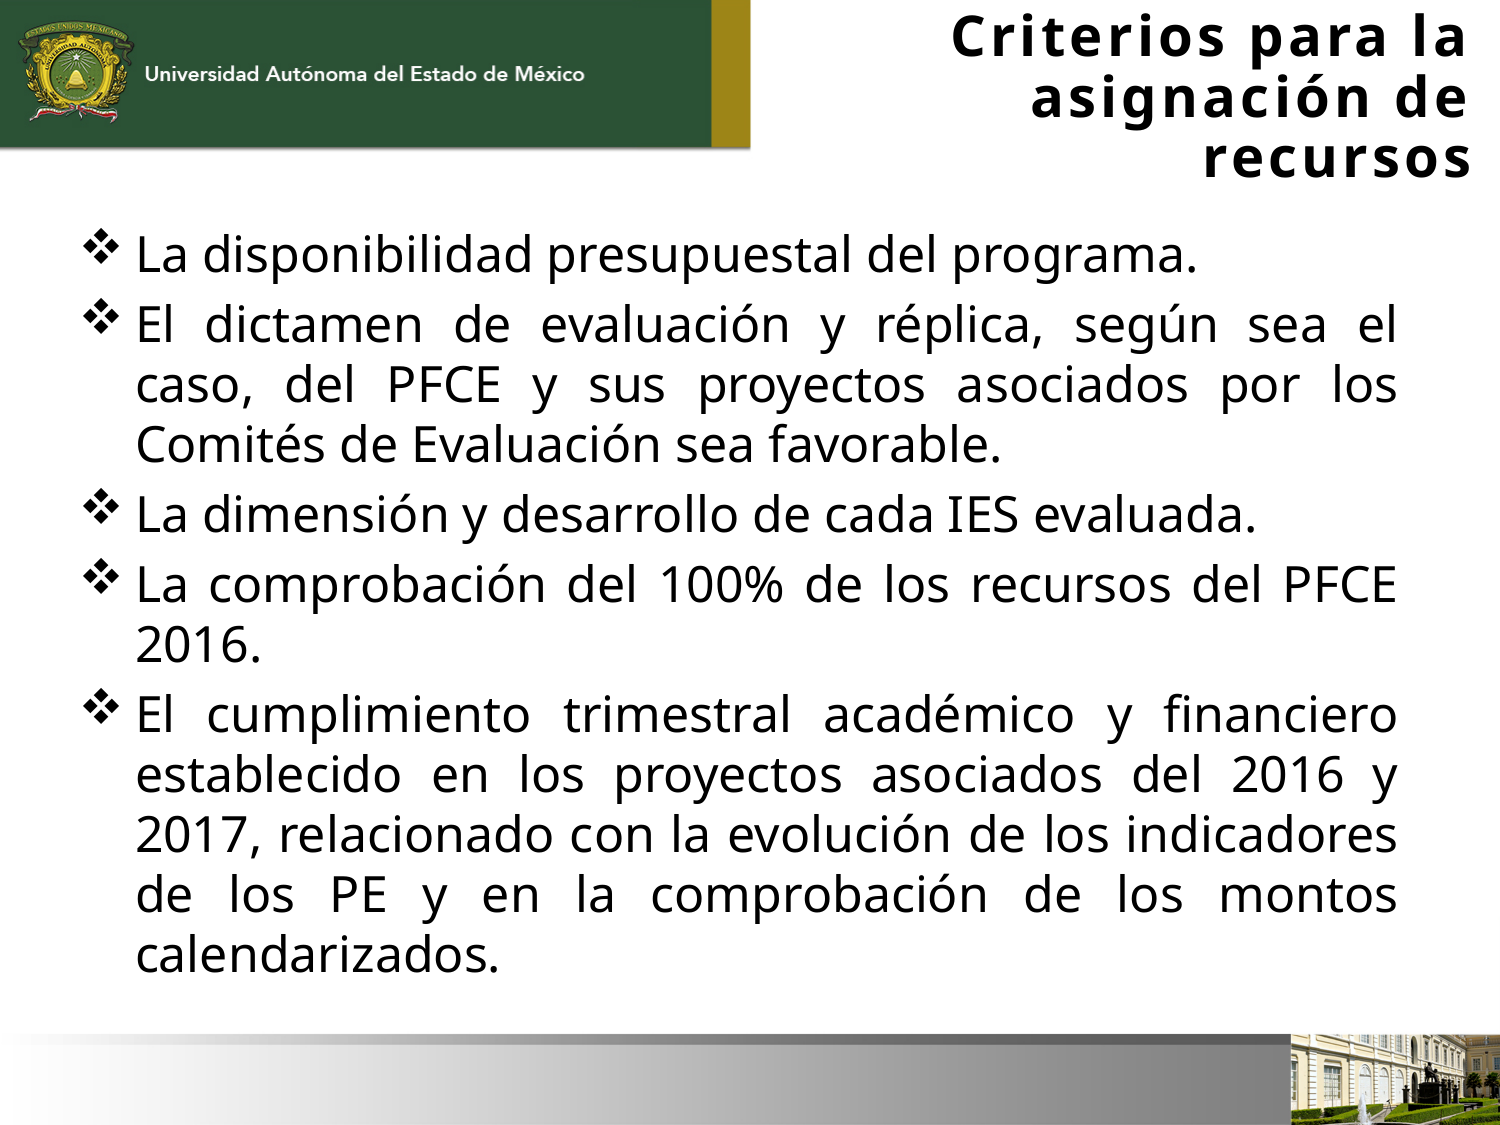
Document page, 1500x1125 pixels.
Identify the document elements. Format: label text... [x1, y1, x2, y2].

picture [0, 0, 1500, 1125]
text_box Criterios para la asignación de recursos [757, 3, 1488, 194]
text_box La disponibilidad presupuestal del programa. El dictamen de evaluación y réplica, según sea el caso, del PFCE y sus proyectos asociados por los Comités de Evaluación sea favorable. La dimensión y desarrollo de cada IES evaluada. La comprobación del 100% de los recursos del PFCE 2016. El cumplimiento trimestral académico y financiero establecido en los proyectos asociados del 2016 y 2017, relacionado con la evolución de los indicadores de los PE y en la comprobación de los montos calendarizados. [63, 215, 1415, 968]
